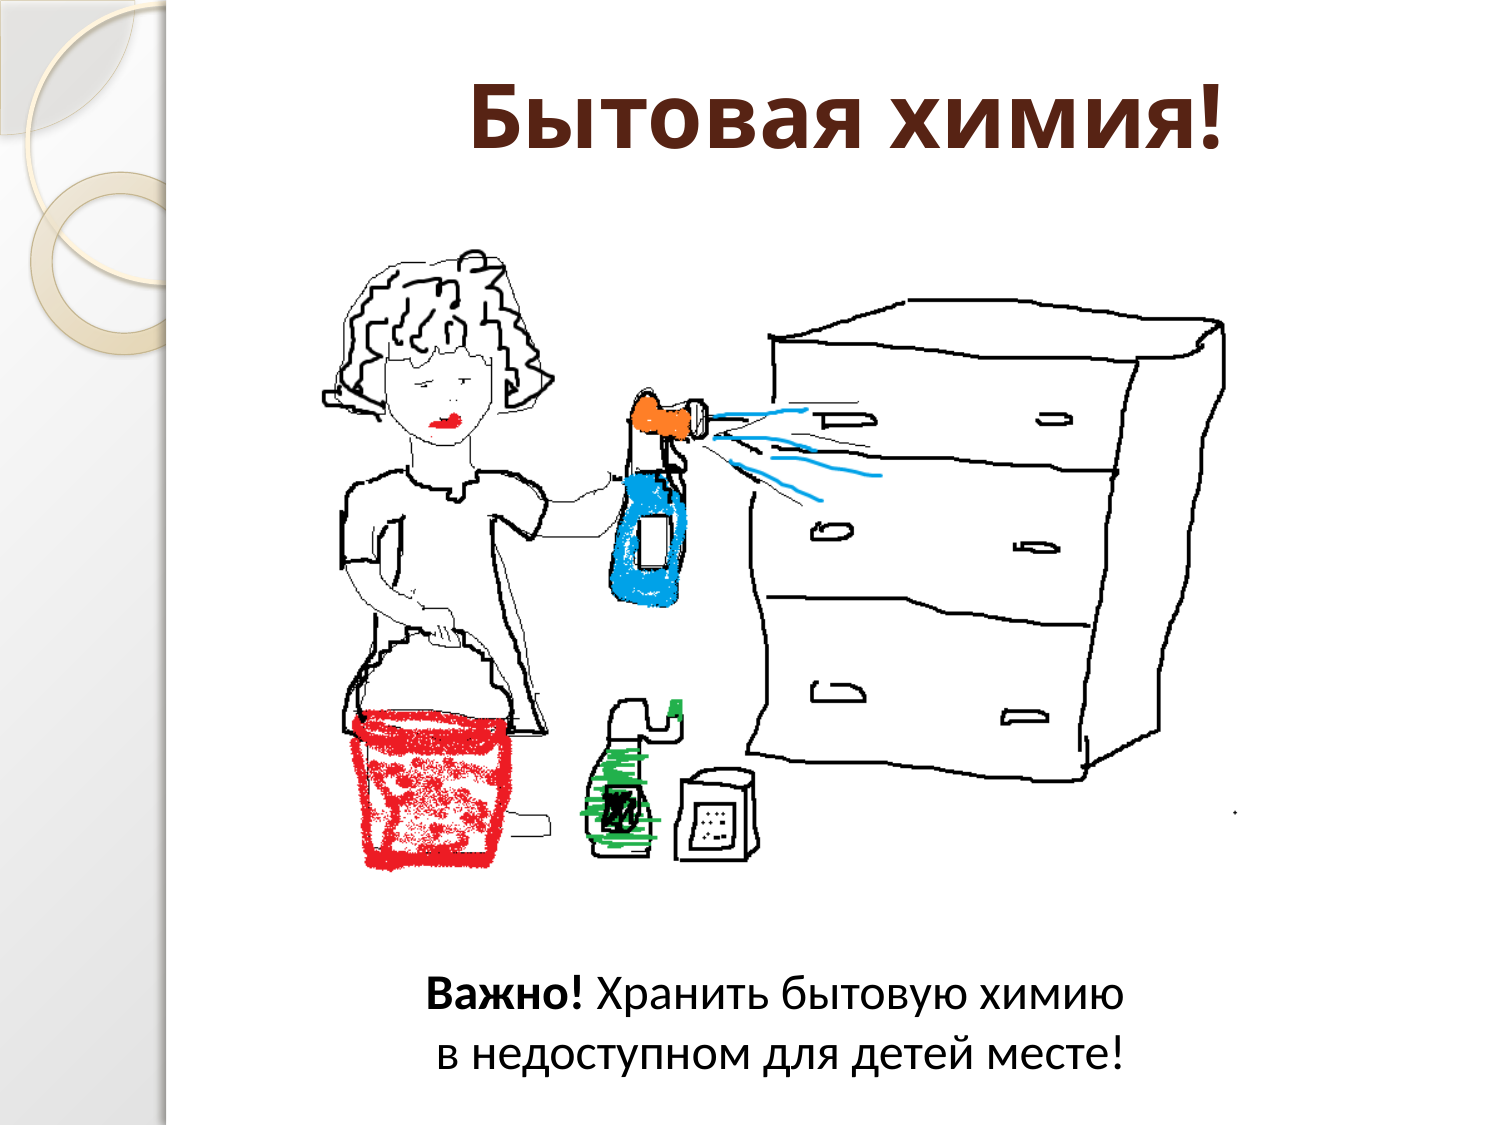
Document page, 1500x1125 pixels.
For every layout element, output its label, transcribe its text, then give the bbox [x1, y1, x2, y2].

text_box Важно! Хранить бытовую химию в недоступном для детей месте! [0, 952, 1500, 1087]
title Бытовая химия! [230, 19, 1461, 207]
picture [288, 148, 1259, 960]
